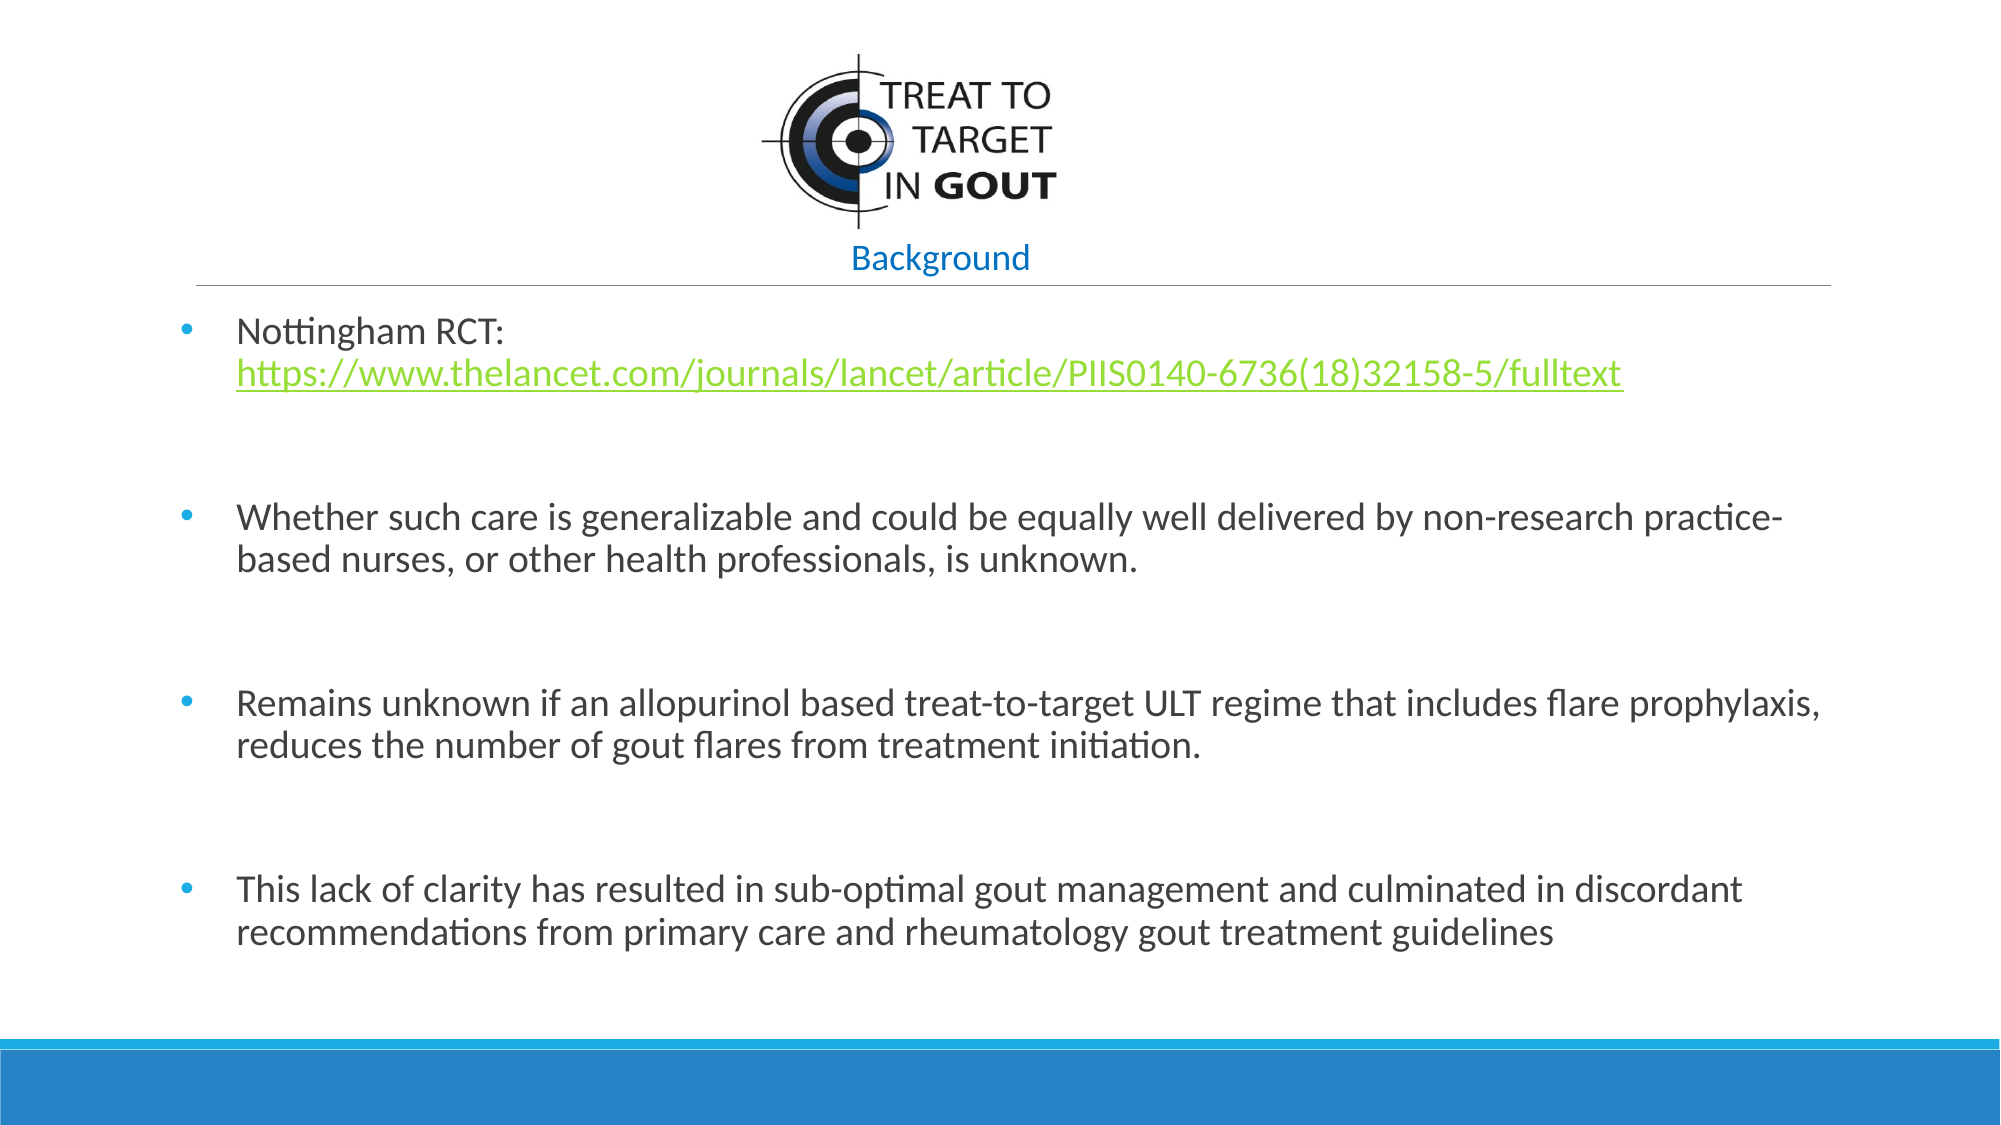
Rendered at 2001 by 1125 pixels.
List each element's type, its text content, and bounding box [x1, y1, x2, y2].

text_box Background [836, 225, 1270, 285]
picture [725, 14, 1122, 270]
list Nottingham RCT: https://www.thelancet.com/journals/lancet/article/PIIS0140-6736(18)32158-5/fulltext Whether such care is generalizable and could be equally well delivered by non-research practice-based nurses, or other health professionals, is unknown. Remains unknown if an allopurinol based treat-to-target ULT regime that includes flare prophylaxis, reduces the number of gout flares from treatment initiation. This lack of clarity has resulted in sub-optimal gout management and culminated in discordant recommendations from primary care and rheumatology gout treatment guidelines [180, 302, 1830, 963]
